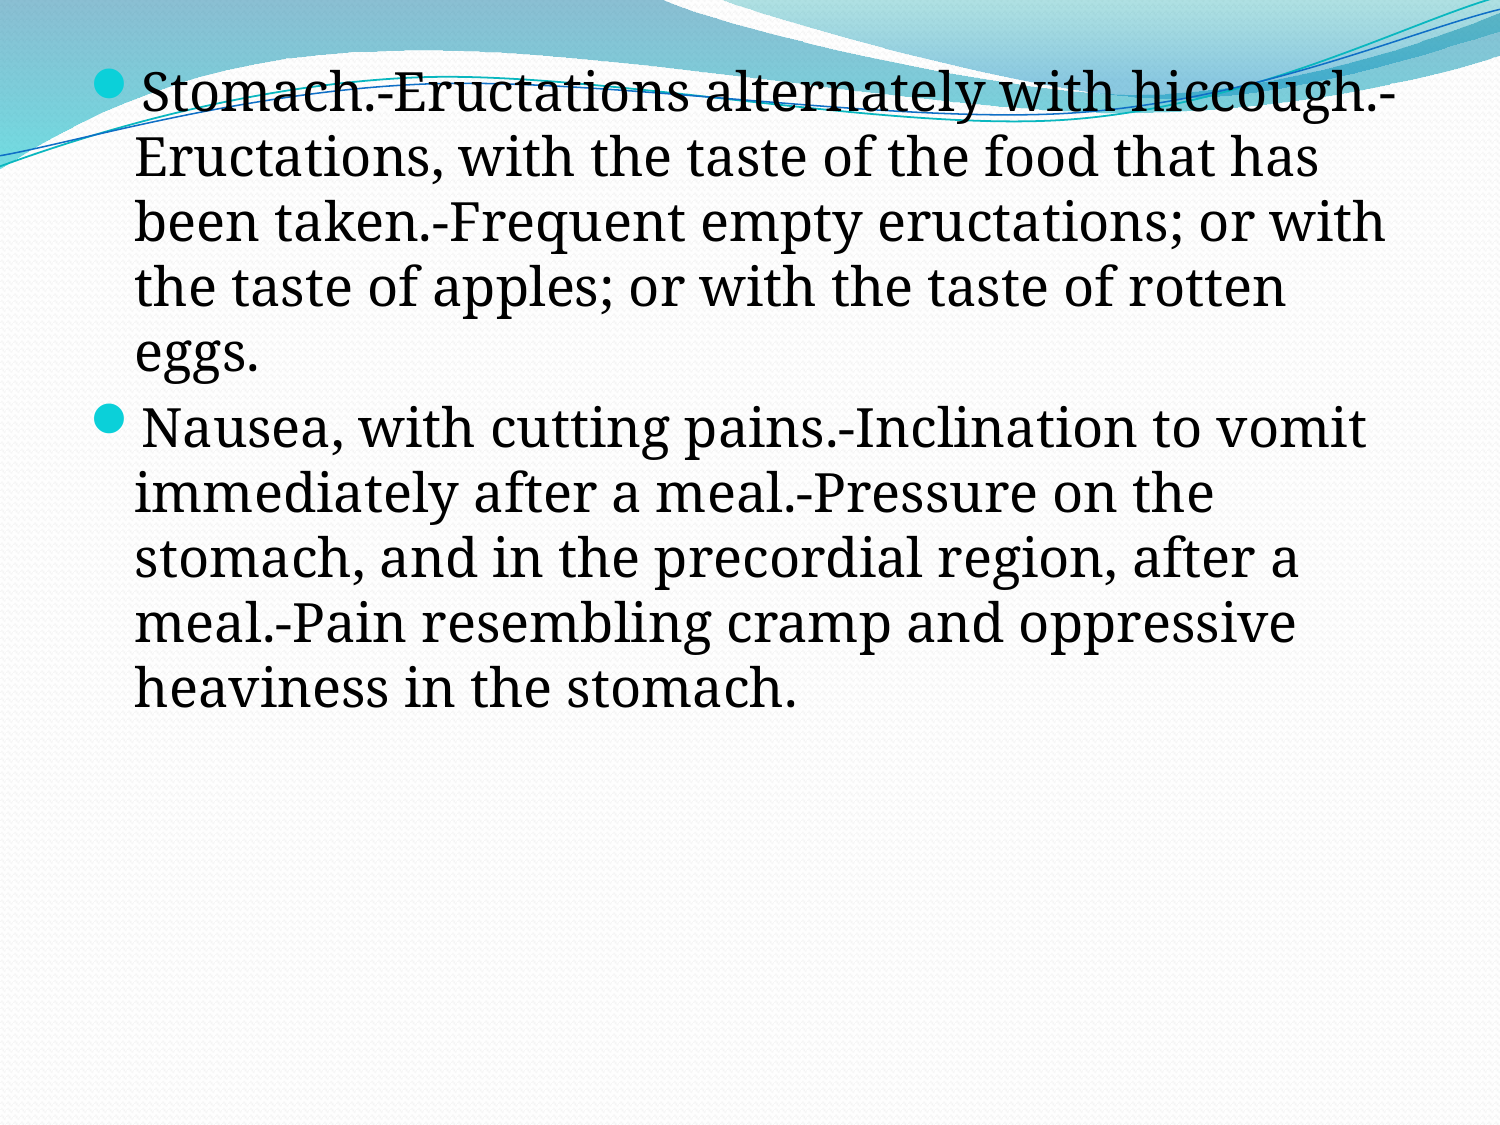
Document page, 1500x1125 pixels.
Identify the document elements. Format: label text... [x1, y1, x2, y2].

list Stomach.-Eructations alternately with hiccough.-Eructations, with the taste of the food that has been taken.-Frequent empty eructations; or with the taste of apples; or with the taste of rotten eggs. Nausea, with cutting pains.-Inclination to vomit immediately after a meal.-Pressure on the stomach, and in the precordial region, after a meal.-Pain resembling cramp and oppressive heaviness in the stomach. [75, 50, 1425, 1005]
